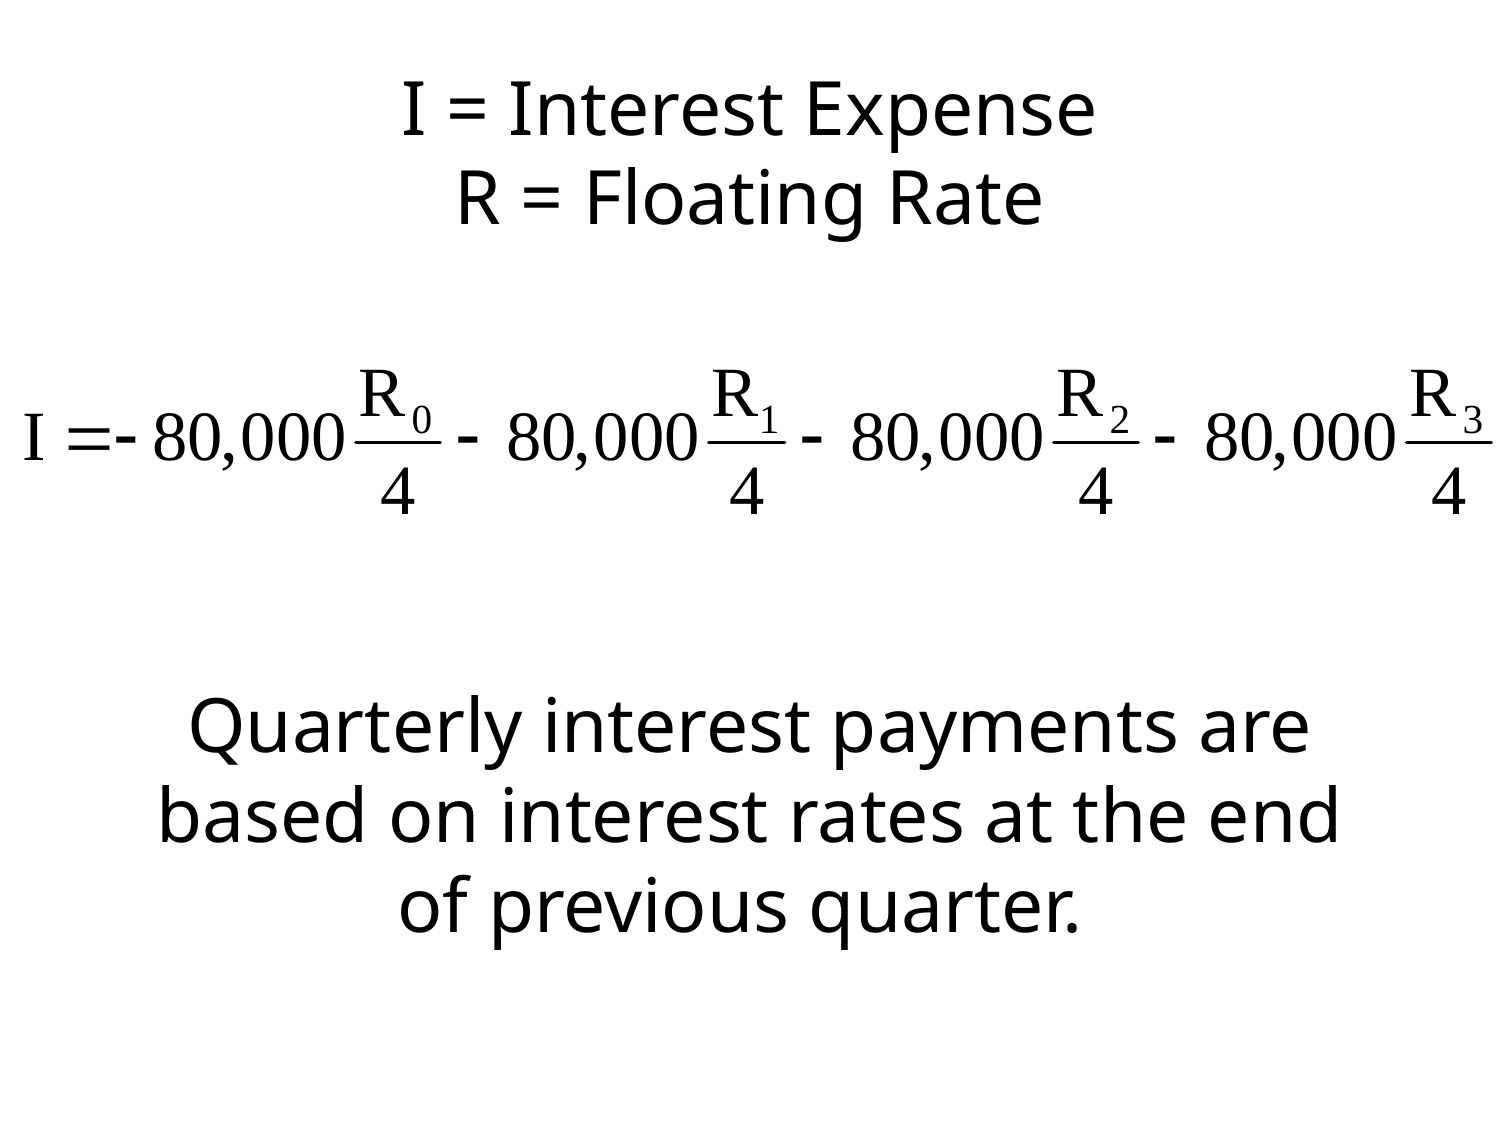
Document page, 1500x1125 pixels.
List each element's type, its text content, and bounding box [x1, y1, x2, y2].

text_box Quarterly interest payments are based on interest rates at the end of previous quarter. [112, 737, 1388, 888]
title I = Interest Expense R = Floating Rate [112, 75, 1388, 225]
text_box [13, 353, 1500, 526]
